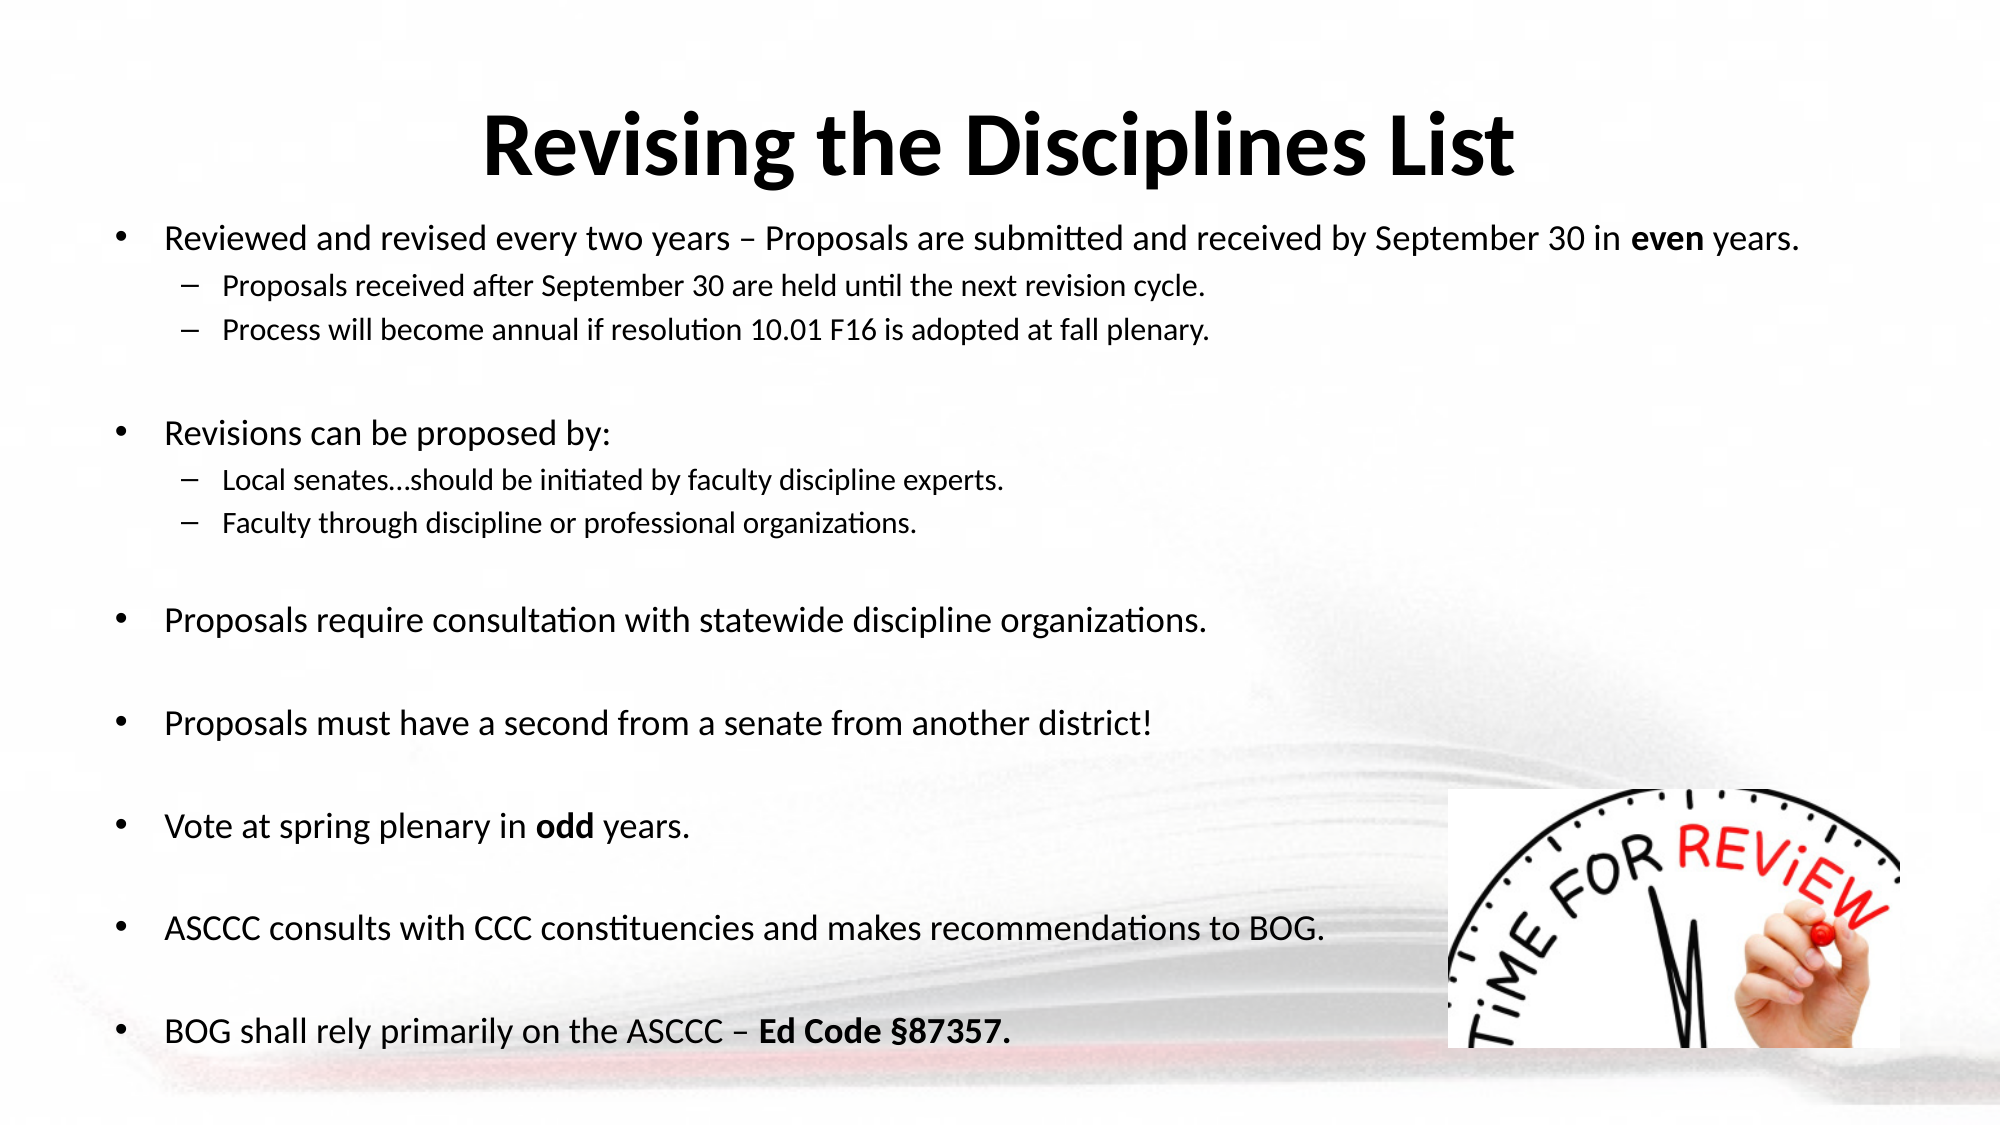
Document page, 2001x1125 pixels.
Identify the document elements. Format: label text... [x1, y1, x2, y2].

picture [1448, 789, 1901, 1049]
title Revising the Disciplines List [99, 45, 1900, 206]
list Reviewed and revised every two years – Proposals are submitted and received by September 30 in even years. Proposals received after September 30 are held until the next revision cycle. Process will become annual if resolution 10.01 F16 is adopted at fall plenary. Revisions can be proposed by: Local senates…should be initiated by faculty discipline experts. Faculty through discipline or professional organizations. Proposals require consultation with statewide discipline organizations. Proposals must have a second from a senate from another district! Vote at spring plenary in odd years. ASCCC consults with CCC constituencies and makes recommendations to BOG. BOG shall rely primarily on the ASCCC – Ed Code §87357. [99, 206, 1900, 1076]
